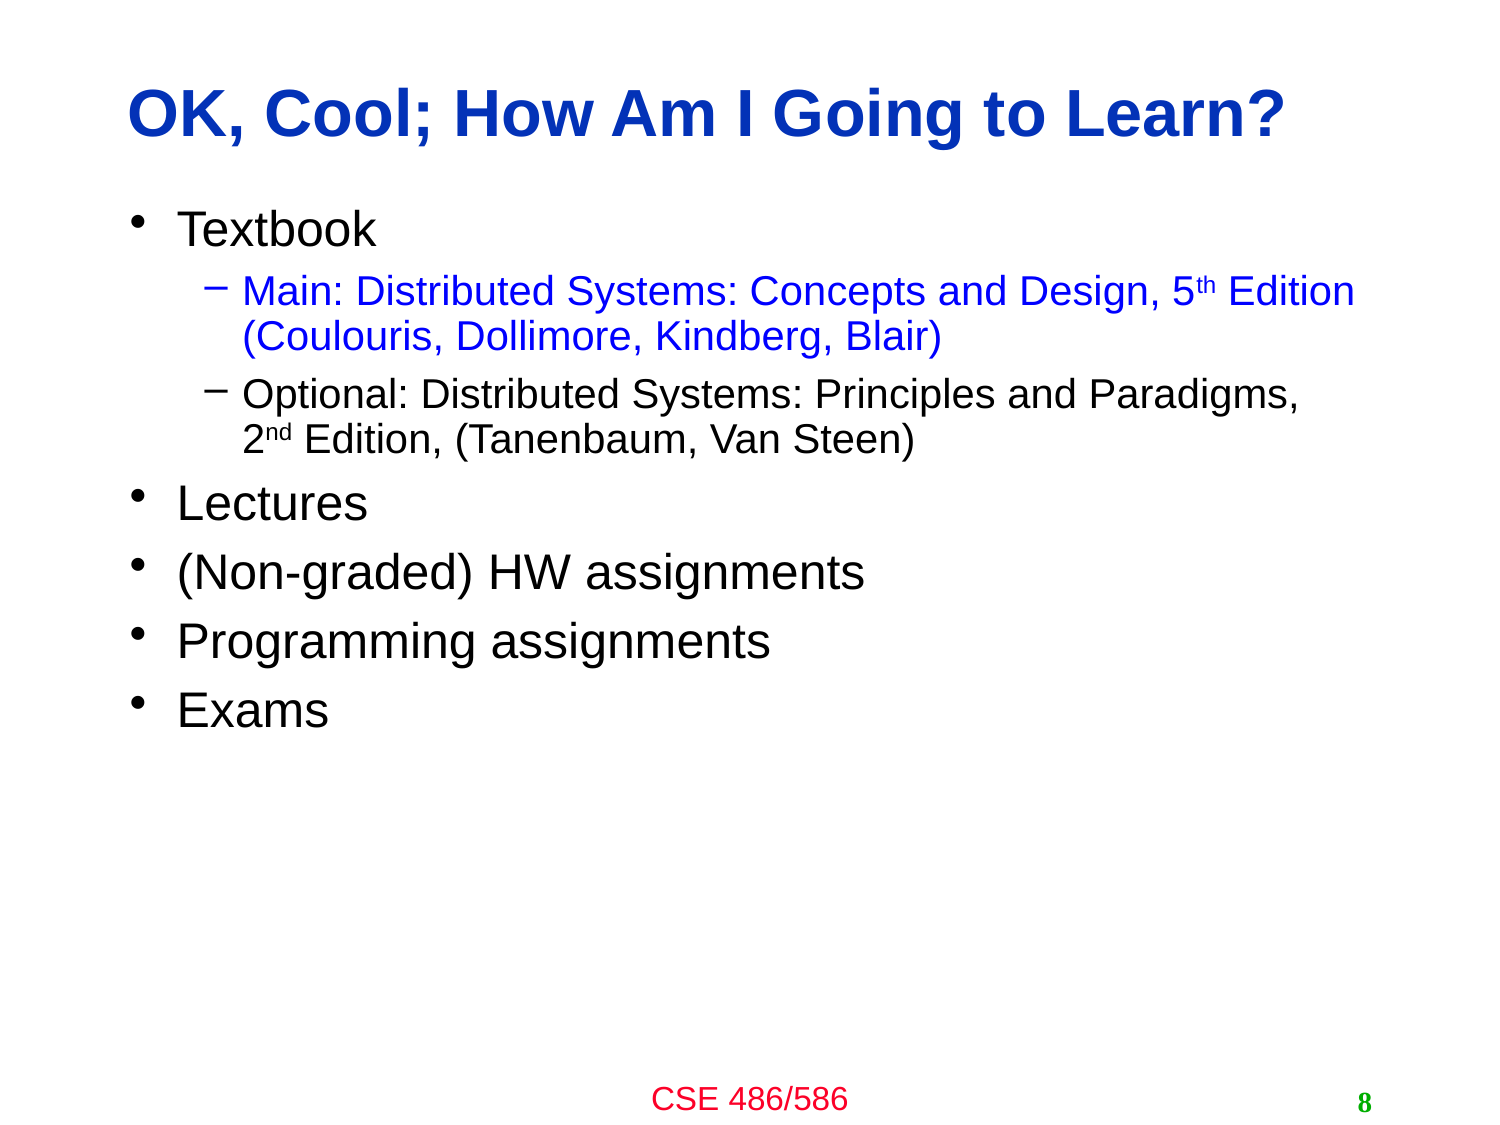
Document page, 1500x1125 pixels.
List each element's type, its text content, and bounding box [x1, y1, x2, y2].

list Textbook Main: Distributed Systems: Concepts and Design, 5th Edition (Coulouris, Dollimore, Kindberg, Blair) Optional: Distributed Systems: Principles and Paradigms, 2nd Edition, (Tanenbaum, Van Steen) Lectures (Non-graded) HW assignments Programming assignments Exams [114, 195, 1376, 1005]
slide_number 8 [1074, 1076, 1388, 1125]
title OK, Cool; How Am I Going to Learn? [112, 53, 1310, 176]
